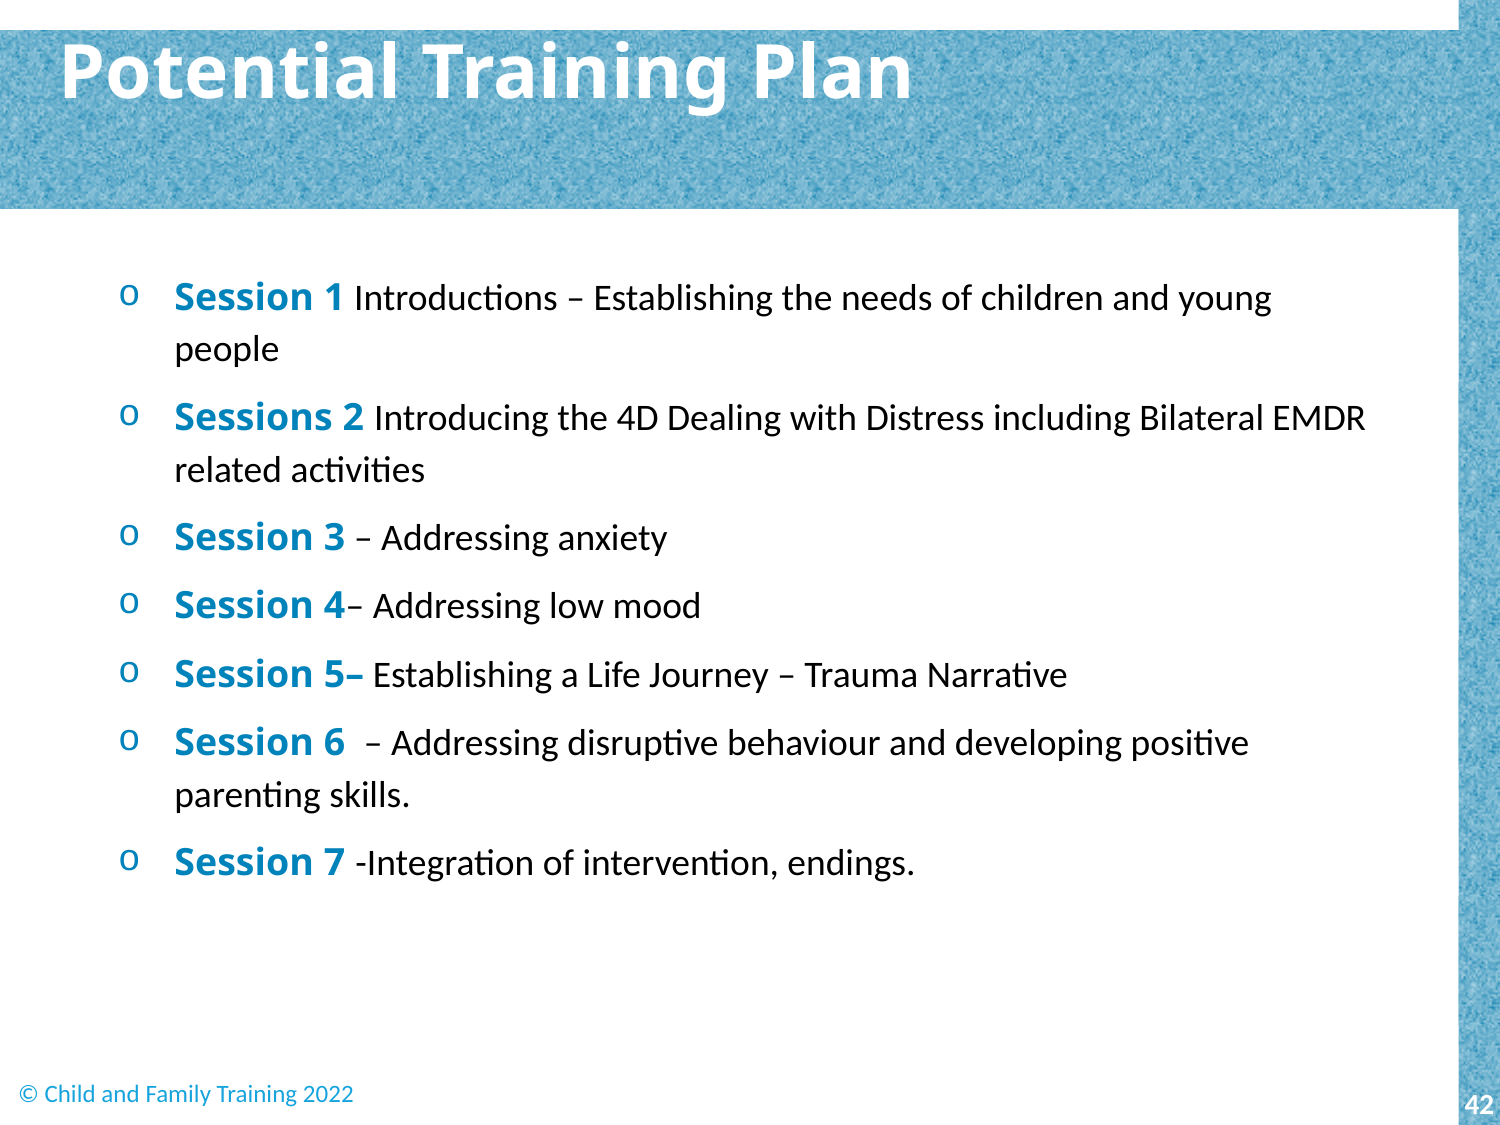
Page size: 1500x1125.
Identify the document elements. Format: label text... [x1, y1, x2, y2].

list Session 1 Introductions – Establishing the needs of children and young people Sessions 2 Introducing the 4D Dealing with Distress including Bilateral EMDR related activities Session 3 – Addressing anxiety Session 4– Addressing low mood Session 5– Establishing a Life Journey – Trauma Narrative Session 6 – Addressing disruptive behaviour and developing positive parenting skills. Session 7 -Integration of intervention, endings. [103, 258, 1397, 1070]
title Potential Training Plan [0, 30, 1500, 209]
